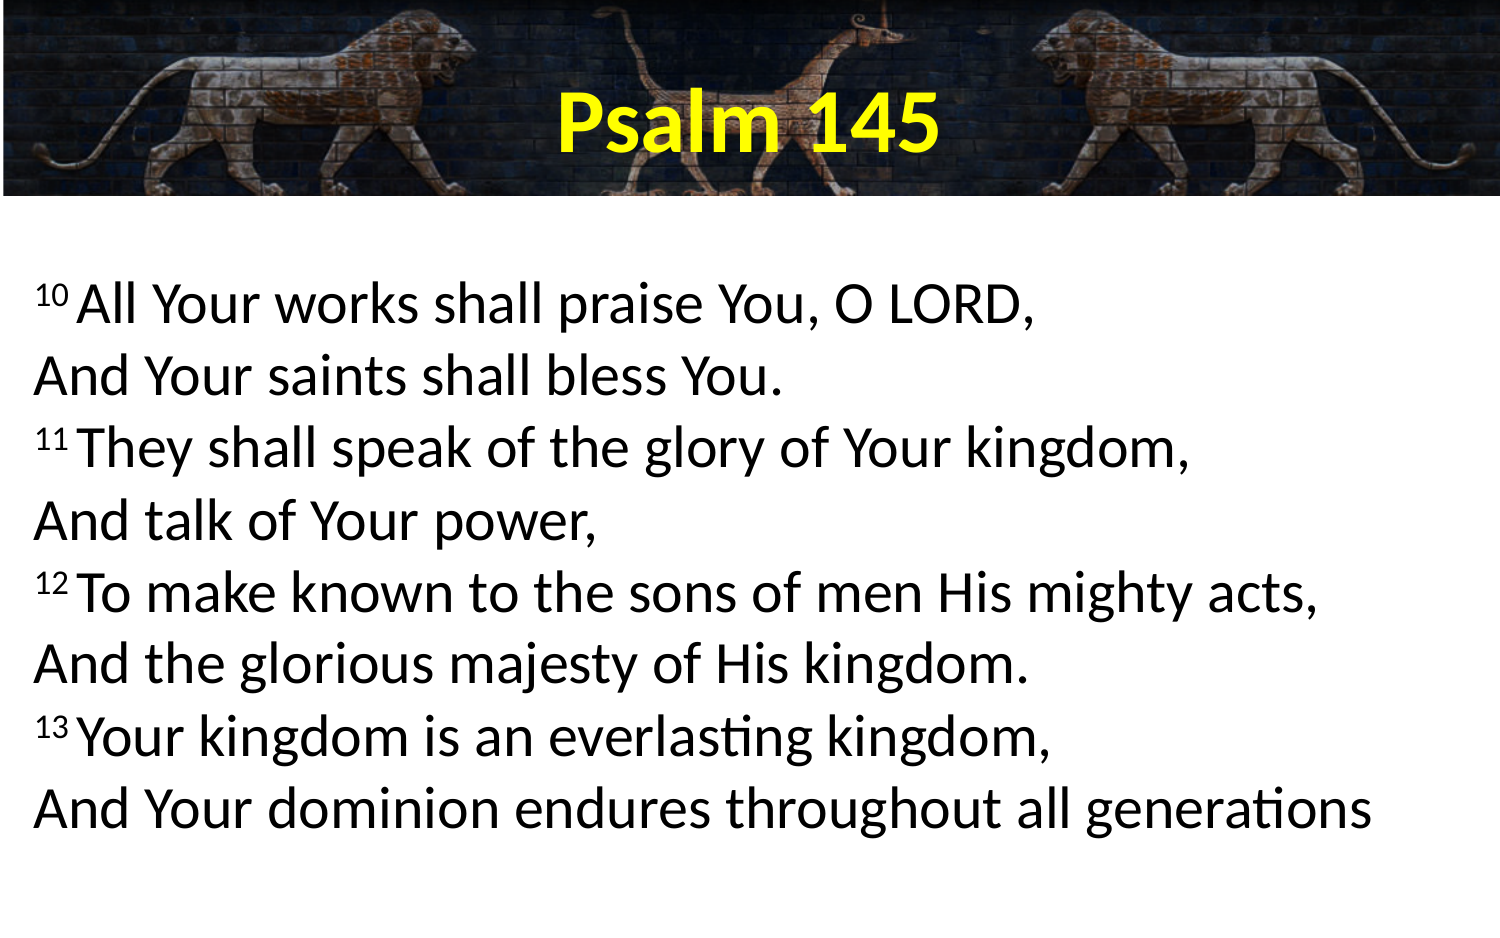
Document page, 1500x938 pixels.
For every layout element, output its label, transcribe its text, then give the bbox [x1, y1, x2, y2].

picture [3, 0, 1500, 196]
title Psalm 145 [75, 37, 1425, 194]
list 10 All Your works shall praise You, O Lord, And Your saints shall bless You. 11 They shall speak of the glory of Your kingdom, And talk of Your power, 12 To make known to the sons of men His mighty acts, And the glorious majesty of His kingdom. 13 Your kingdom is an everlasting kingdom, And Your dominion endures throughout all generations [18, 256, 1482, 857]
